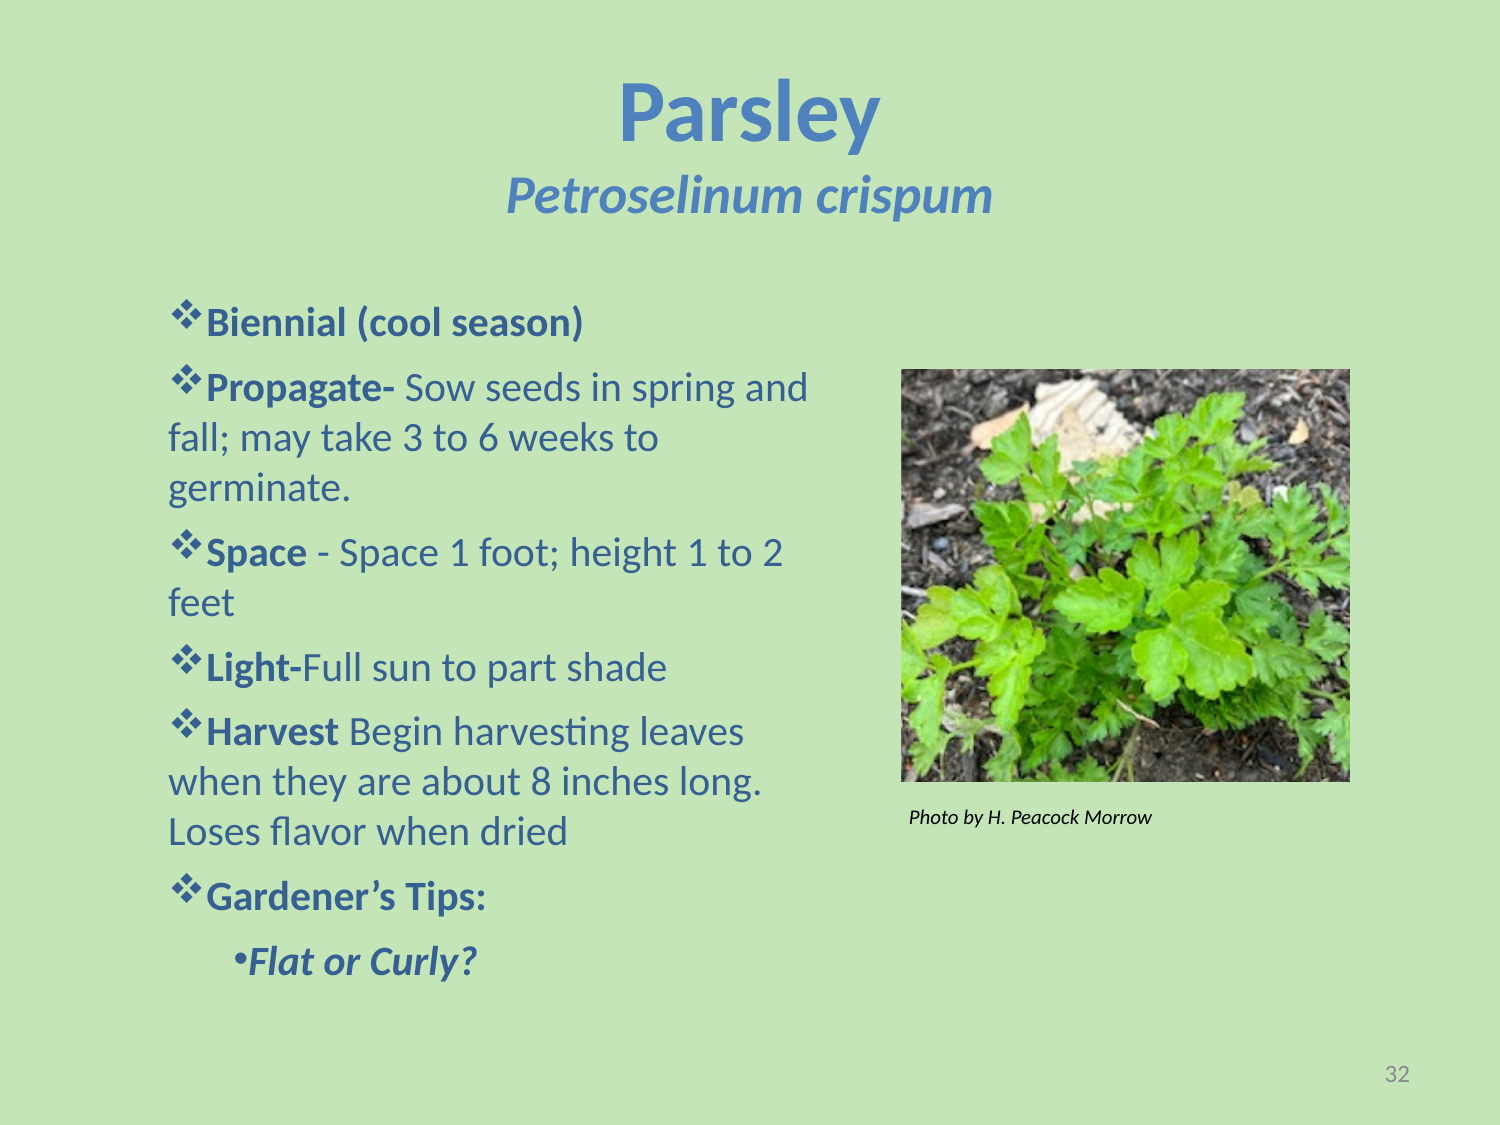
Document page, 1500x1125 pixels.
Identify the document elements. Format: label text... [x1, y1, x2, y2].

list Biennial (cool season) Propagate- Sow seeds in spring and fall; may take 3 to 6 weeks to germinate. Space - Space 1 foot; height 1 to 2 feet Light-Full sun to part shade Harvest Begin harvesting leaves when they are about 8 inches long. Loses flavor when dried Gardener’s Tips: Flat or Curly? [87, 287, 863, 1013]
picture [902, 349, 1350, 801]
slide_number 32 [1200, 1042, 1425, 1103]
text_box Photo by H. Peacock Morrow [894, 796, 1357, 836]
title Parsley Petroselinum crispum [75, 45, 1425, 233]
text_box [924, 287, 1375, 700]
